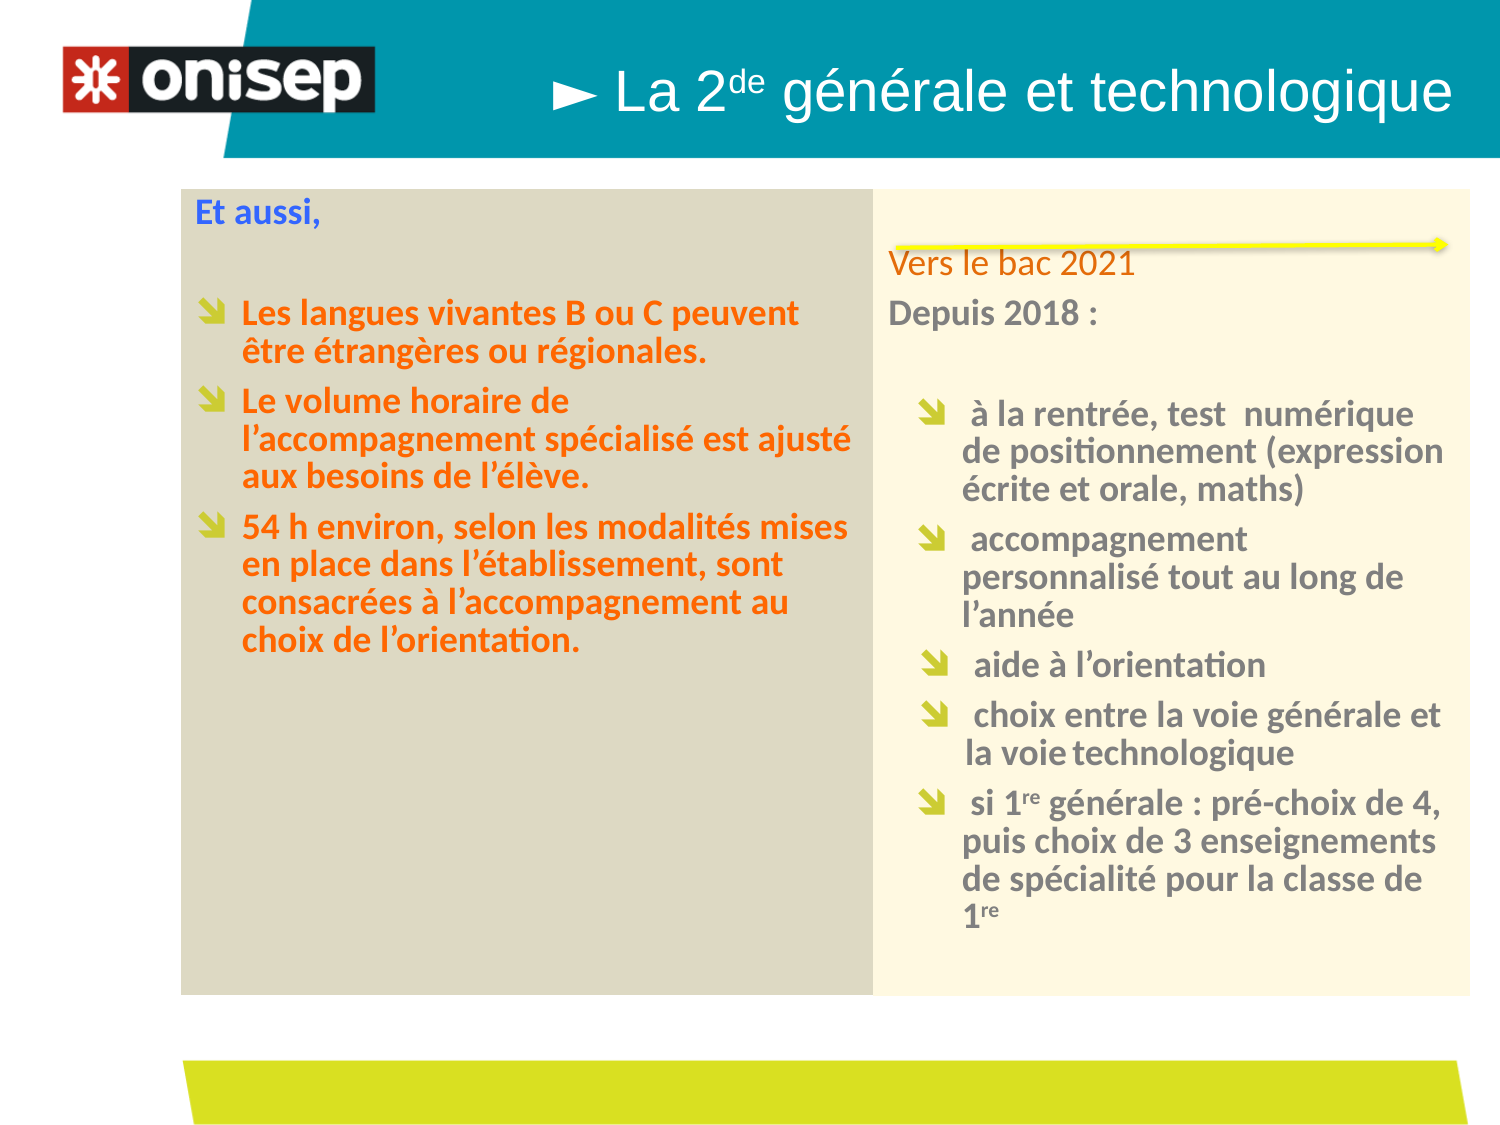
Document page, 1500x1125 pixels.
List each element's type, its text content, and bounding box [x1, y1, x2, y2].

table_header Vers le bac 2021 Depuis 2018 : à la rentrée, test numérique de positionnement (expression écrite et orale, maths) accompagnement personnalisé tout au long de l’année aide à l’orientation choix entre la voie générale et la voie technologique si 1re générale : pré-choix de 4, puis choix de 3 enseignements de spécialité pour la classe de 1re [873, 189, 1470, 996]
text_box ► La 2de générale et technologique [278, 45, 1470, 131]
table_header Et aussi, Les langues vivantes B ou C peuvent être étrangères ou régionales. Le volume horaire de l’accompagnement spécialisé est ajusté aux besoins de l’élève. 54 h environ, selon les modalités mises en place dans l’établissement, sont consacrées à l’accompagnement au choix de l’orientation. [181, 189, 873, 995]
picture [0, 0, 1500, 1125]
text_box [895, 244, 1449, 248]
